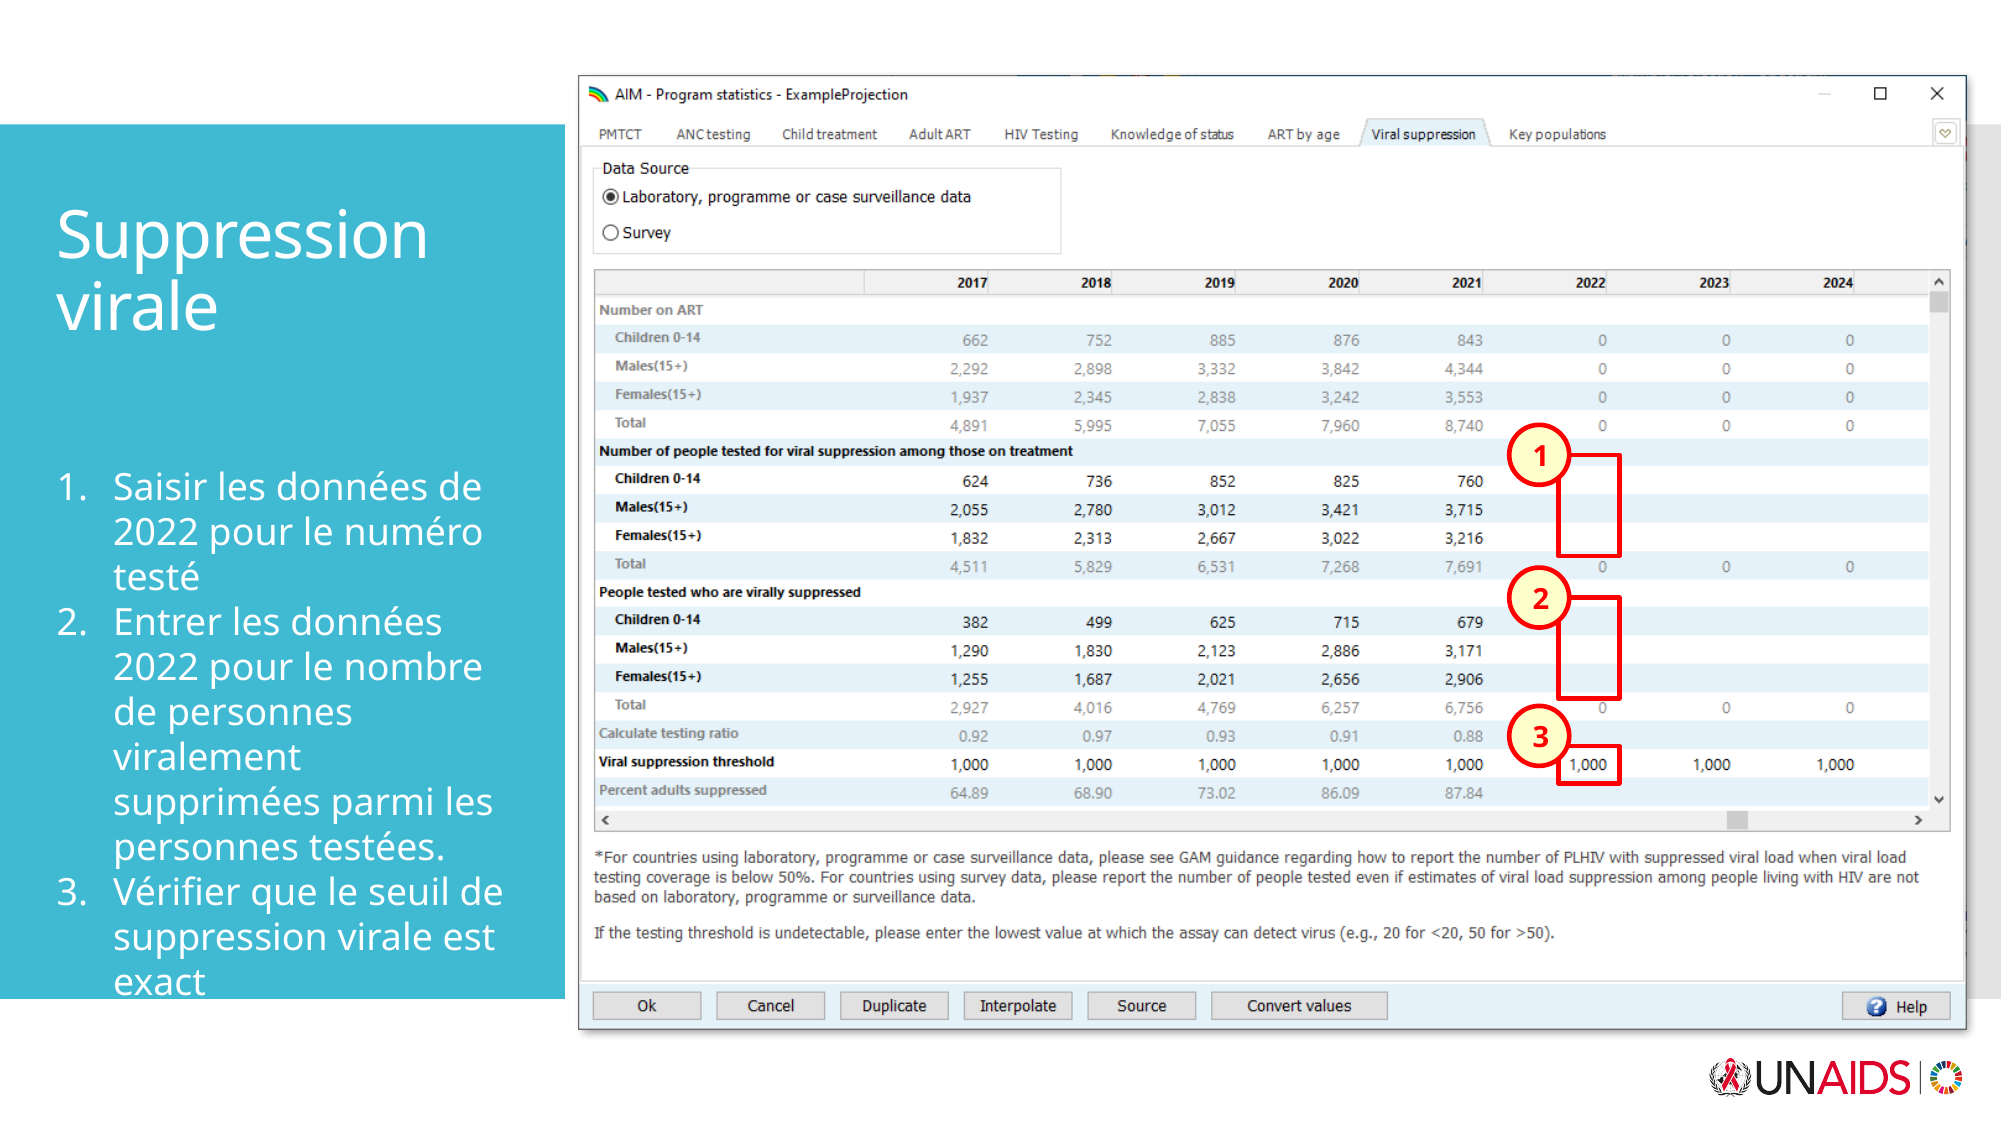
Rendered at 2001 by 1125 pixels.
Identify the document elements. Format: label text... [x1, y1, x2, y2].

text_box Suppression virale [41, 184, 525, 361]
text_box Saisir les données de 2022 pour le numéro testé Entrer les données 2022 pour le nombre de personnes viralement supprimées parmi les personnes testées. Vérifier que le seuil de suppression virale est exact [41, 455, 525, 1011]
picture [578, 75, 1967, 1030]
picture [1709, 1058, 1963, 1097]
